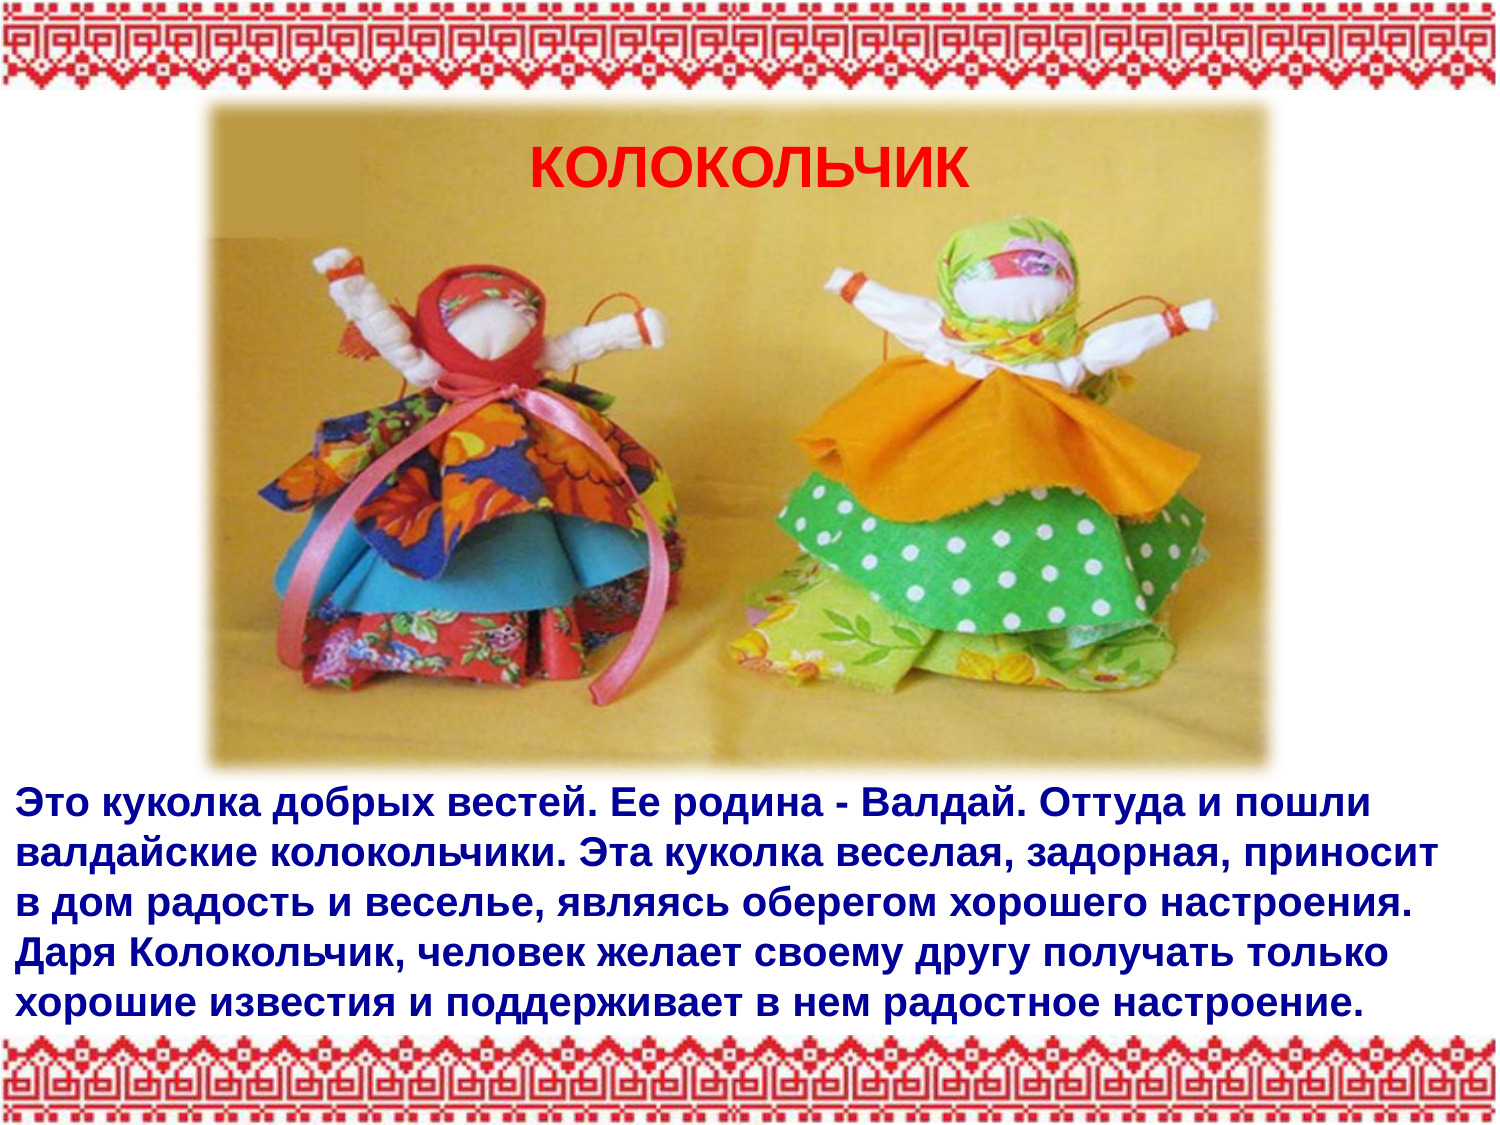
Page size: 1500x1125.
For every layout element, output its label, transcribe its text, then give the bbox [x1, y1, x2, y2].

text_box Это куколка добрых вестей. Ее родина - Валдай. Оттуда и пошли валдайские колокольчики. Эта куколка веселая, задорная, приносит в дом радость и веселье, являясь оберегом хорошего настроения. Даря Колокольчик, человек желает своему другу получать только хорошие известия и поддерживает в нем радостное настроение. [0, 767, 1500, 1033]
picture [0, 0, 1500, 784]
picture [0, 1034, 1500, 1125]
